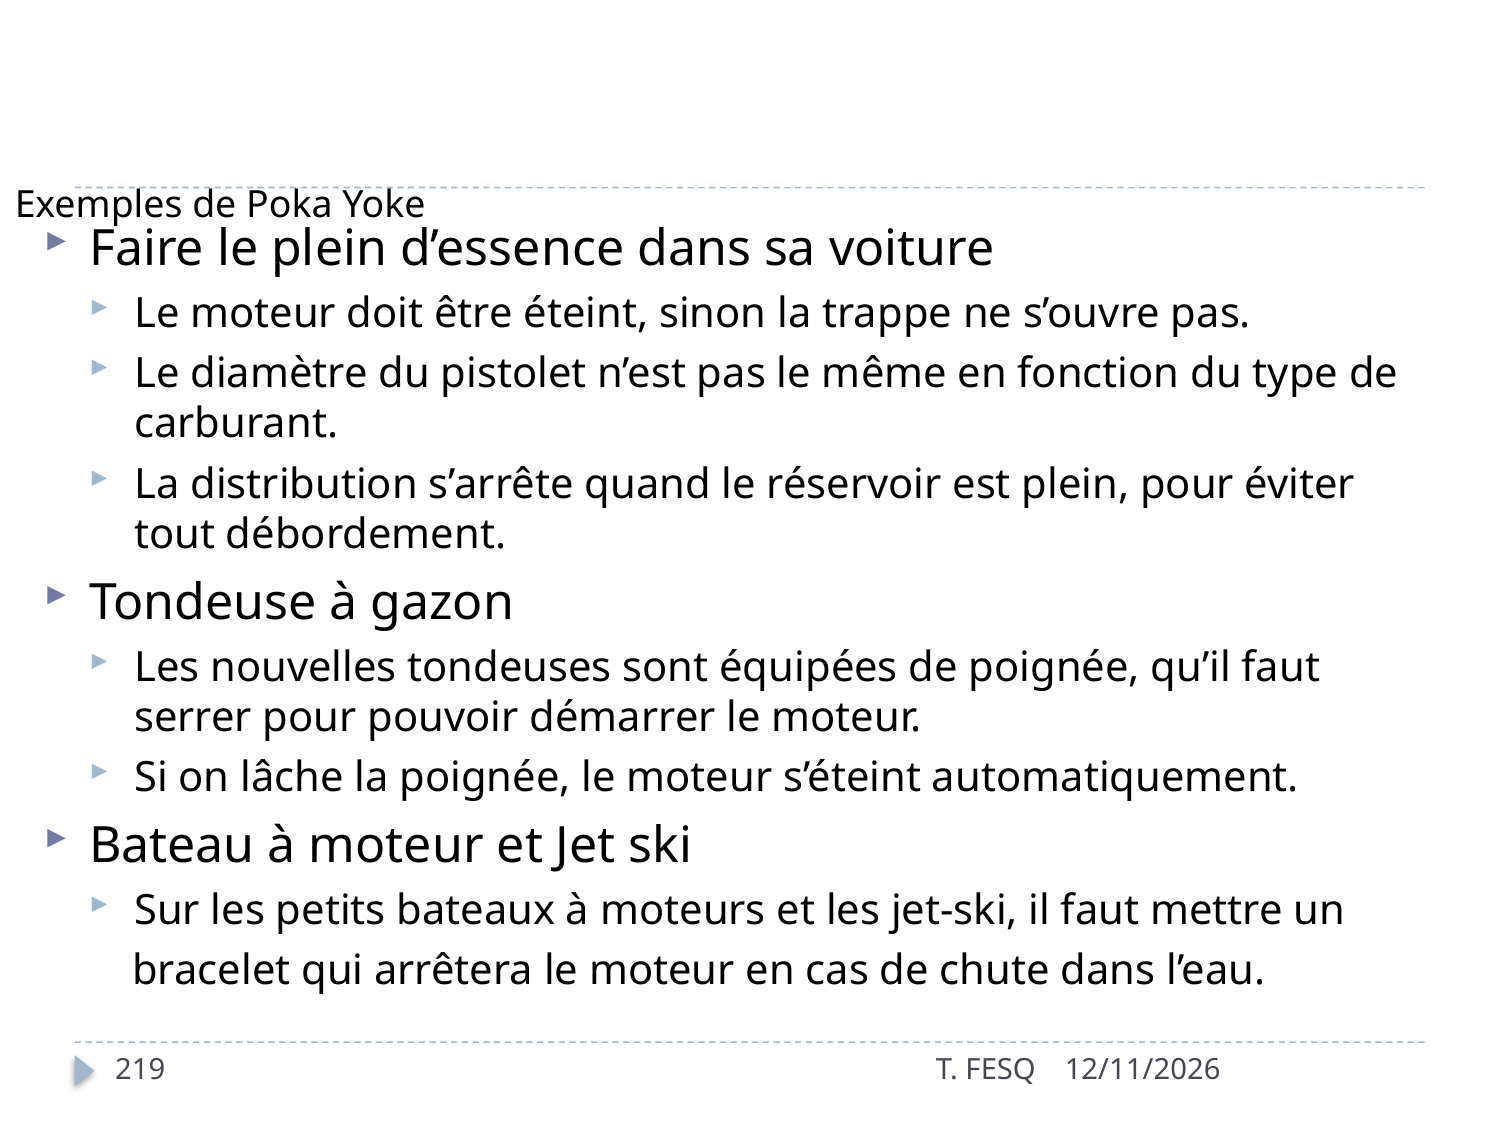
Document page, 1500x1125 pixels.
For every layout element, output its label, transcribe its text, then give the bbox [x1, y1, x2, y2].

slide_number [1051, 1042, 1426, 1103]
footer T. FESQ [475, 1042, 1051, 1103]
list Faire le plein d’essence dans sa voiture Le moteur doit être éteint, sinon la trappe ne s’ouvre pas. Le diamètre du pistolet n’est pas le même en fonction du type de carburant. La distribution s’arrête quand le réservoir est plein, pour éviter tout débordement. Tondeuse à gazon Les nouvelles tondeuses sont équipées de poignée, qu’il faut serrer pour pouvoir démarrer le moteur. Si on lâche la poignée, le moteur s’éteint automatiquement. Bateau à moteur et Jet ski Sur les petits bateaux à moteurs et les jet-ski, il faut mettre un bracelet qui arrêtera le moteur en cas de chute dans l’eau. [29, 208, 1425, 1005]
slide_number 219 [100, 1042, 426, 1103]
title Exemples de Poka Yoke [0, 45, 1500, 233]
